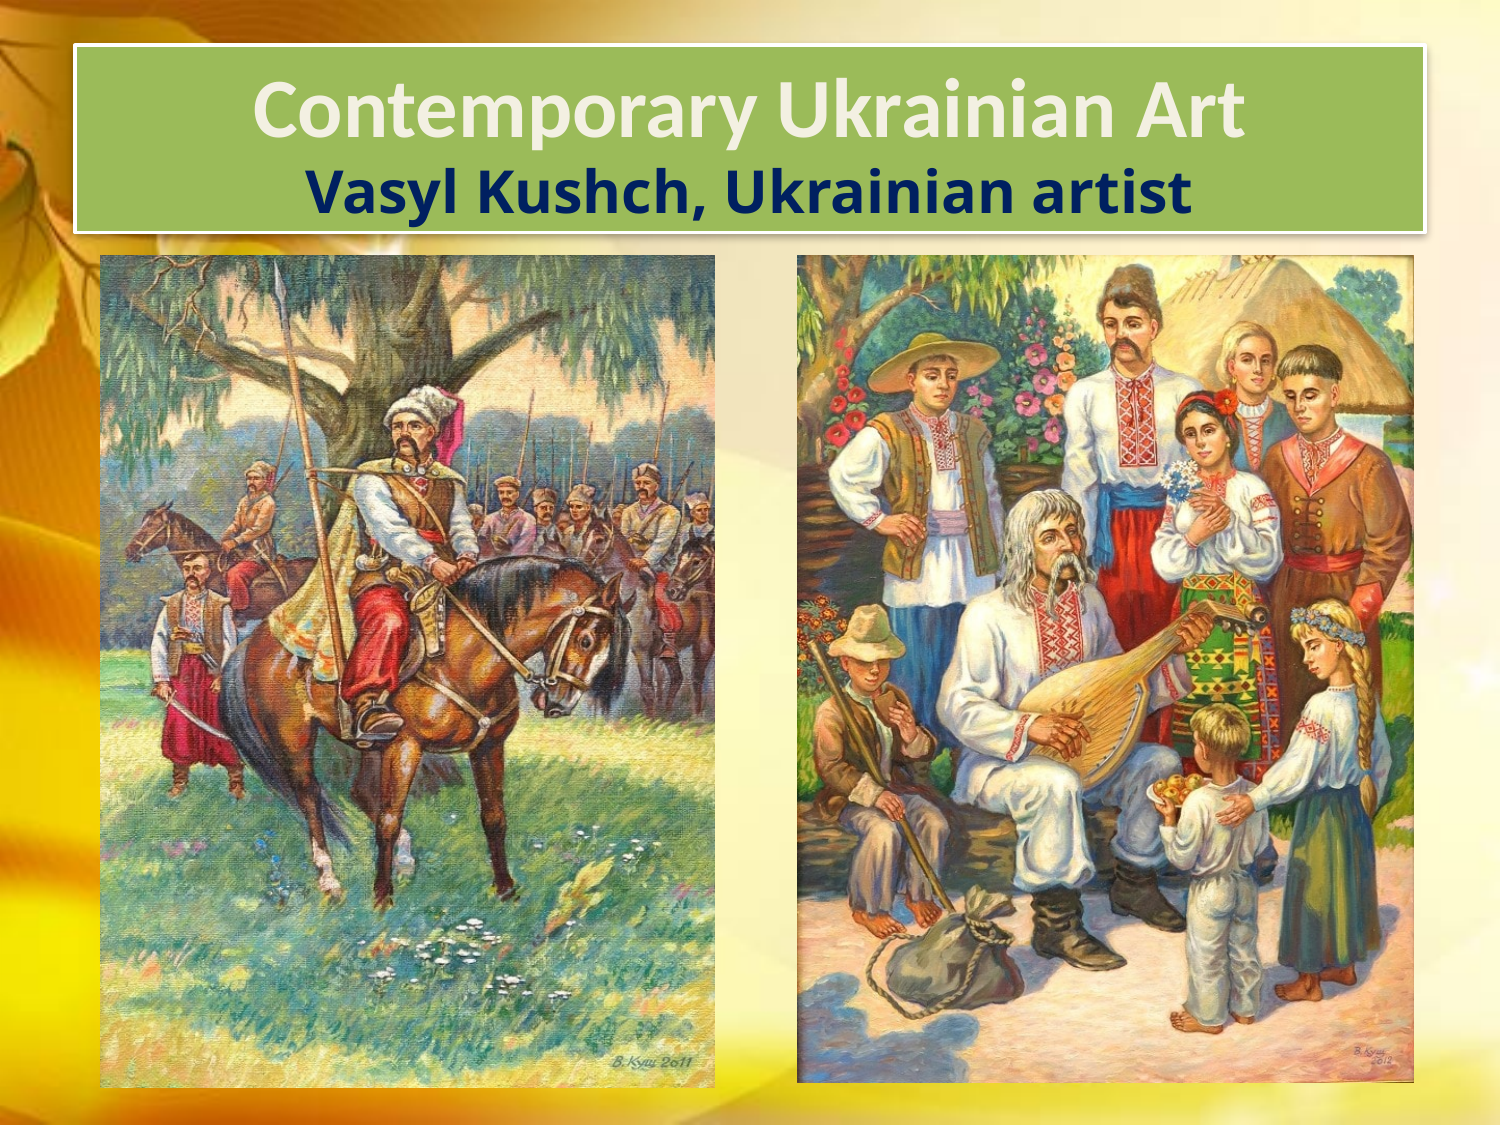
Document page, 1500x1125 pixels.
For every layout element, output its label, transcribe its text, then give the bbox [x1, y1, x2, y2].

picture [0, 0, 1500, 1125]
title Сontemporary Ukrainian Art Vasyl Kushch, Ukrainian artist [73, 43, 1427, 234]
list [796, 255, 1414, 1083]
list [100, 255, 715, 1089]
